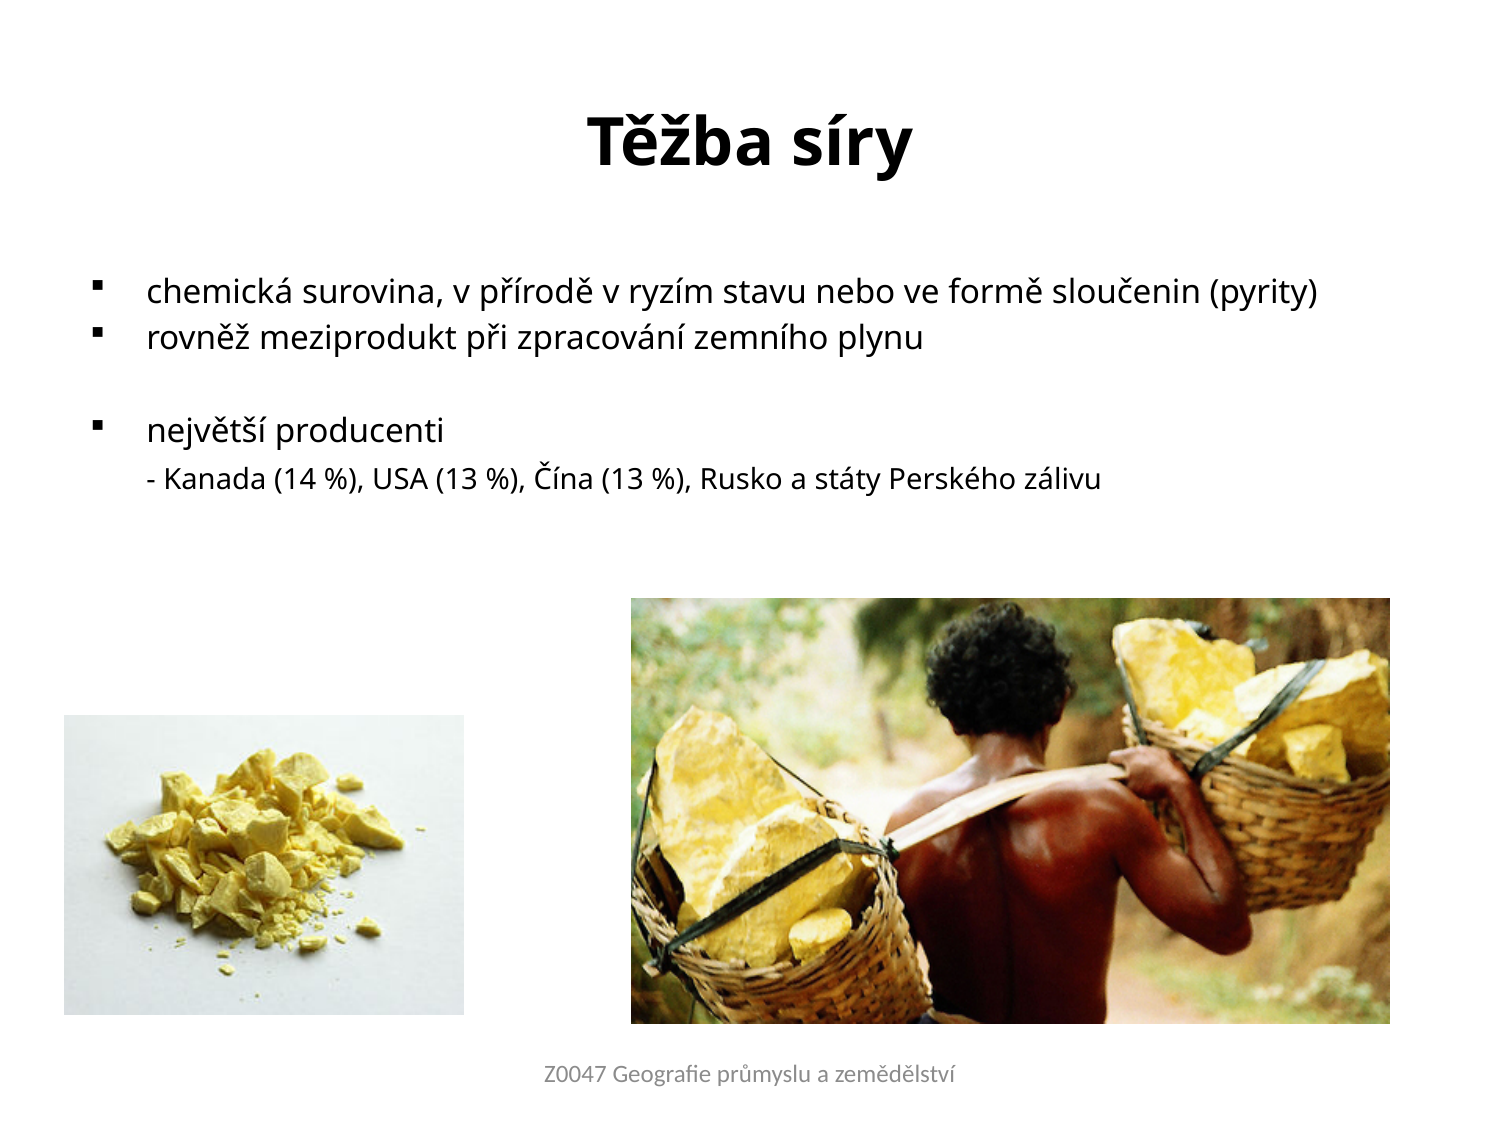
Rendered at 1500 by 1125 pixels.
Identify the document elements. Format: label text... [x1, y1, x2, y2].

picture [631, 597, 1390, 1024]
title Těžba síry [75, 45, 1425, 233]
footer Z0047 Geografie průmyslu a zemědělství [512, 1042, 988, 1103]
list chemická surovina, v přírodě v ryzím stavu nebo ve formě sloučenin (pyrity) rovněž meziprodukt při zpracování zemního plynu největší producenti - Kanada (14 %), USA (13 %), Čína (13 %), Rusko a státy Perského zálivu [75, 262, 1425, 1125]
picture [64, 715, 464, 1015]
